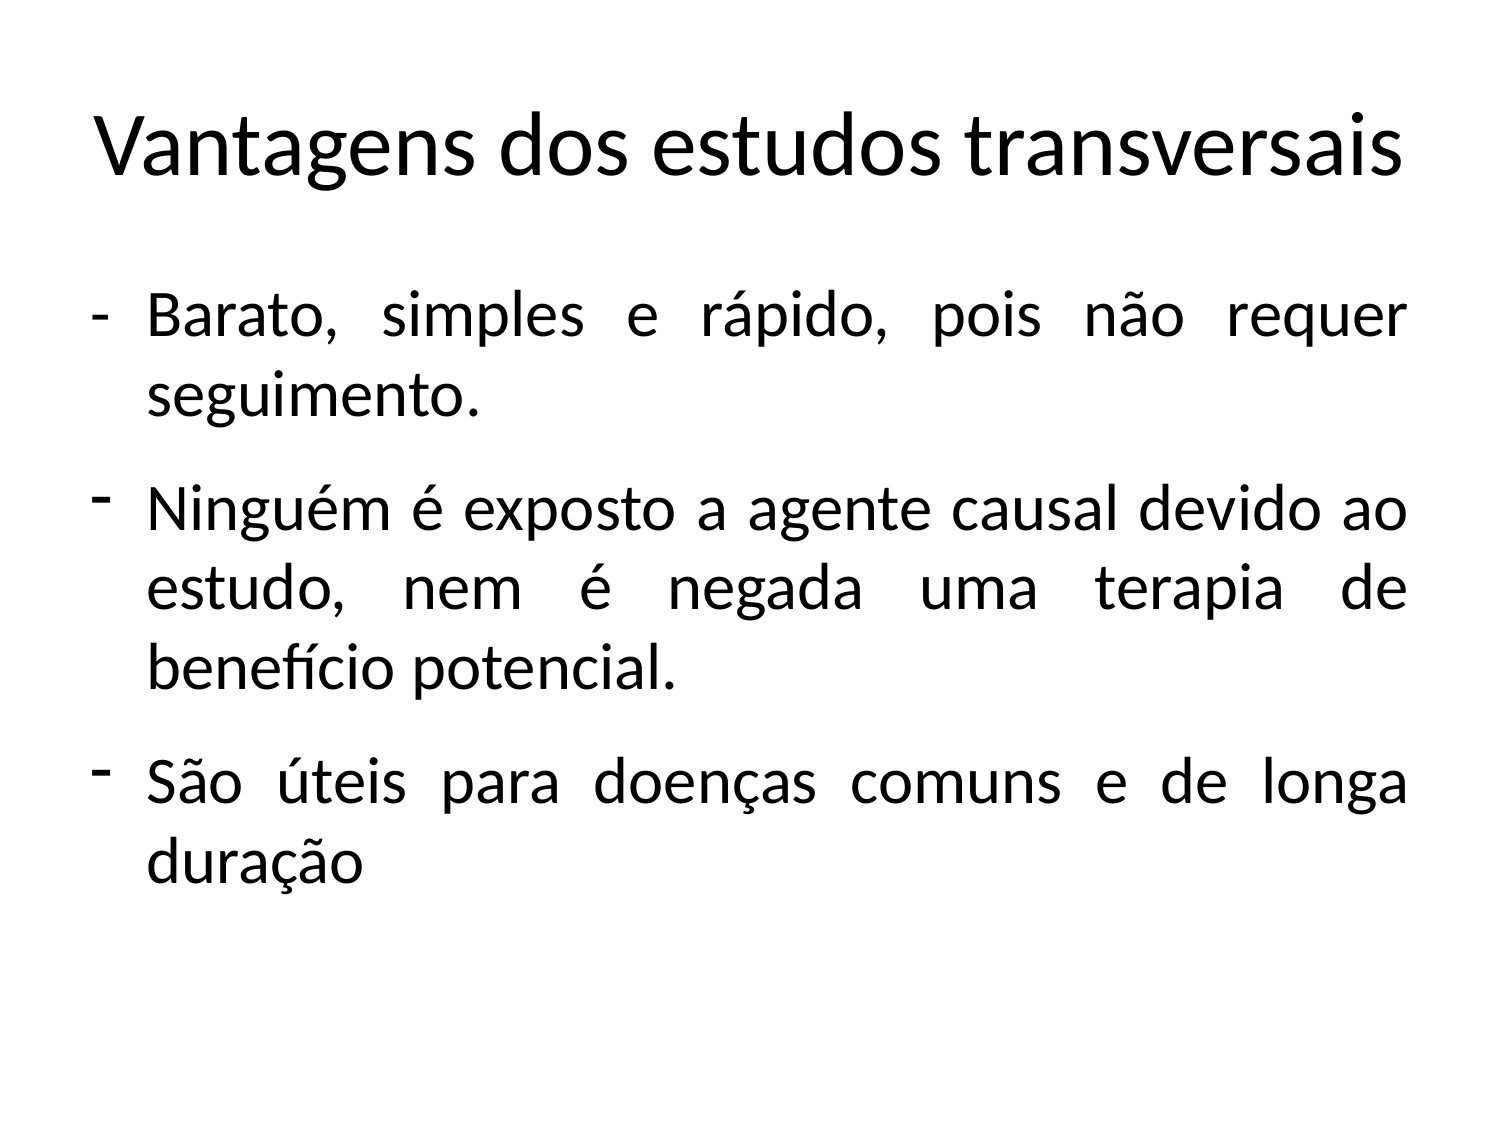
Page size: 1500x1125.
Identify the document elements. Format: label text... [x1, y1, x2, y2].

title Vantagens dos estudos transversais [75, 45, 1425, 233]
list - Barato, simples e rápido, pois não requer seguimento. Ninguém é exposto a agente causal devido ao estudo, nem é negada uma terapia de benefício potencial. São úteis para doenças comuns e de longa duração [75, 262, 1425, 1005]
